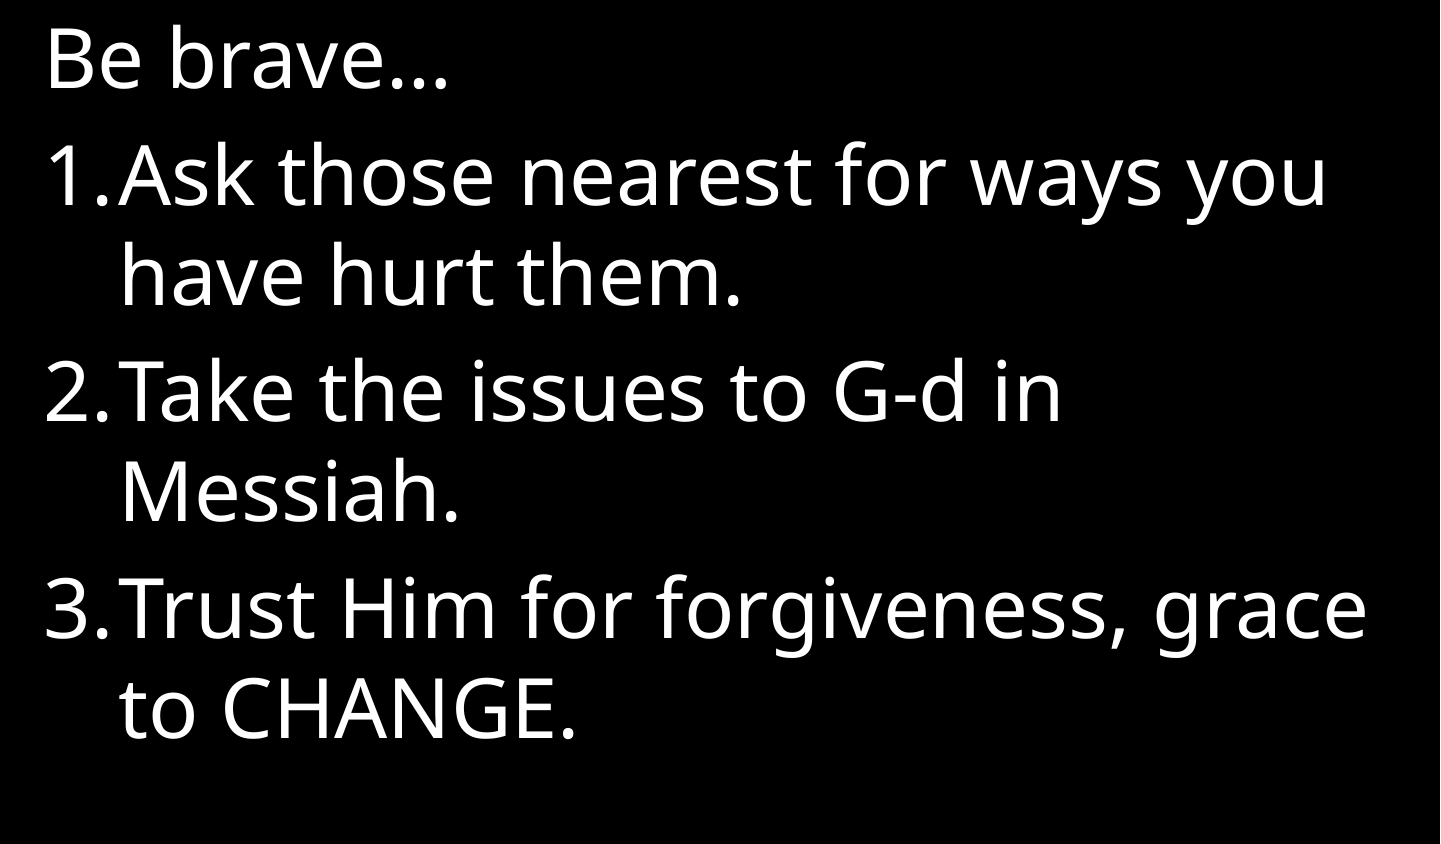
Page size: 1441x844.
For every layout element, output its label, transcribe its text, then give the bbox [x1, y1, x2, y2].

subtitle Be brave… Ask those nearest for ways you have hurt them. Take the issues to G-d in Messiah. Trust Him for forgiveness, grace to CHANGE. [32, 0, 1408, 844]
